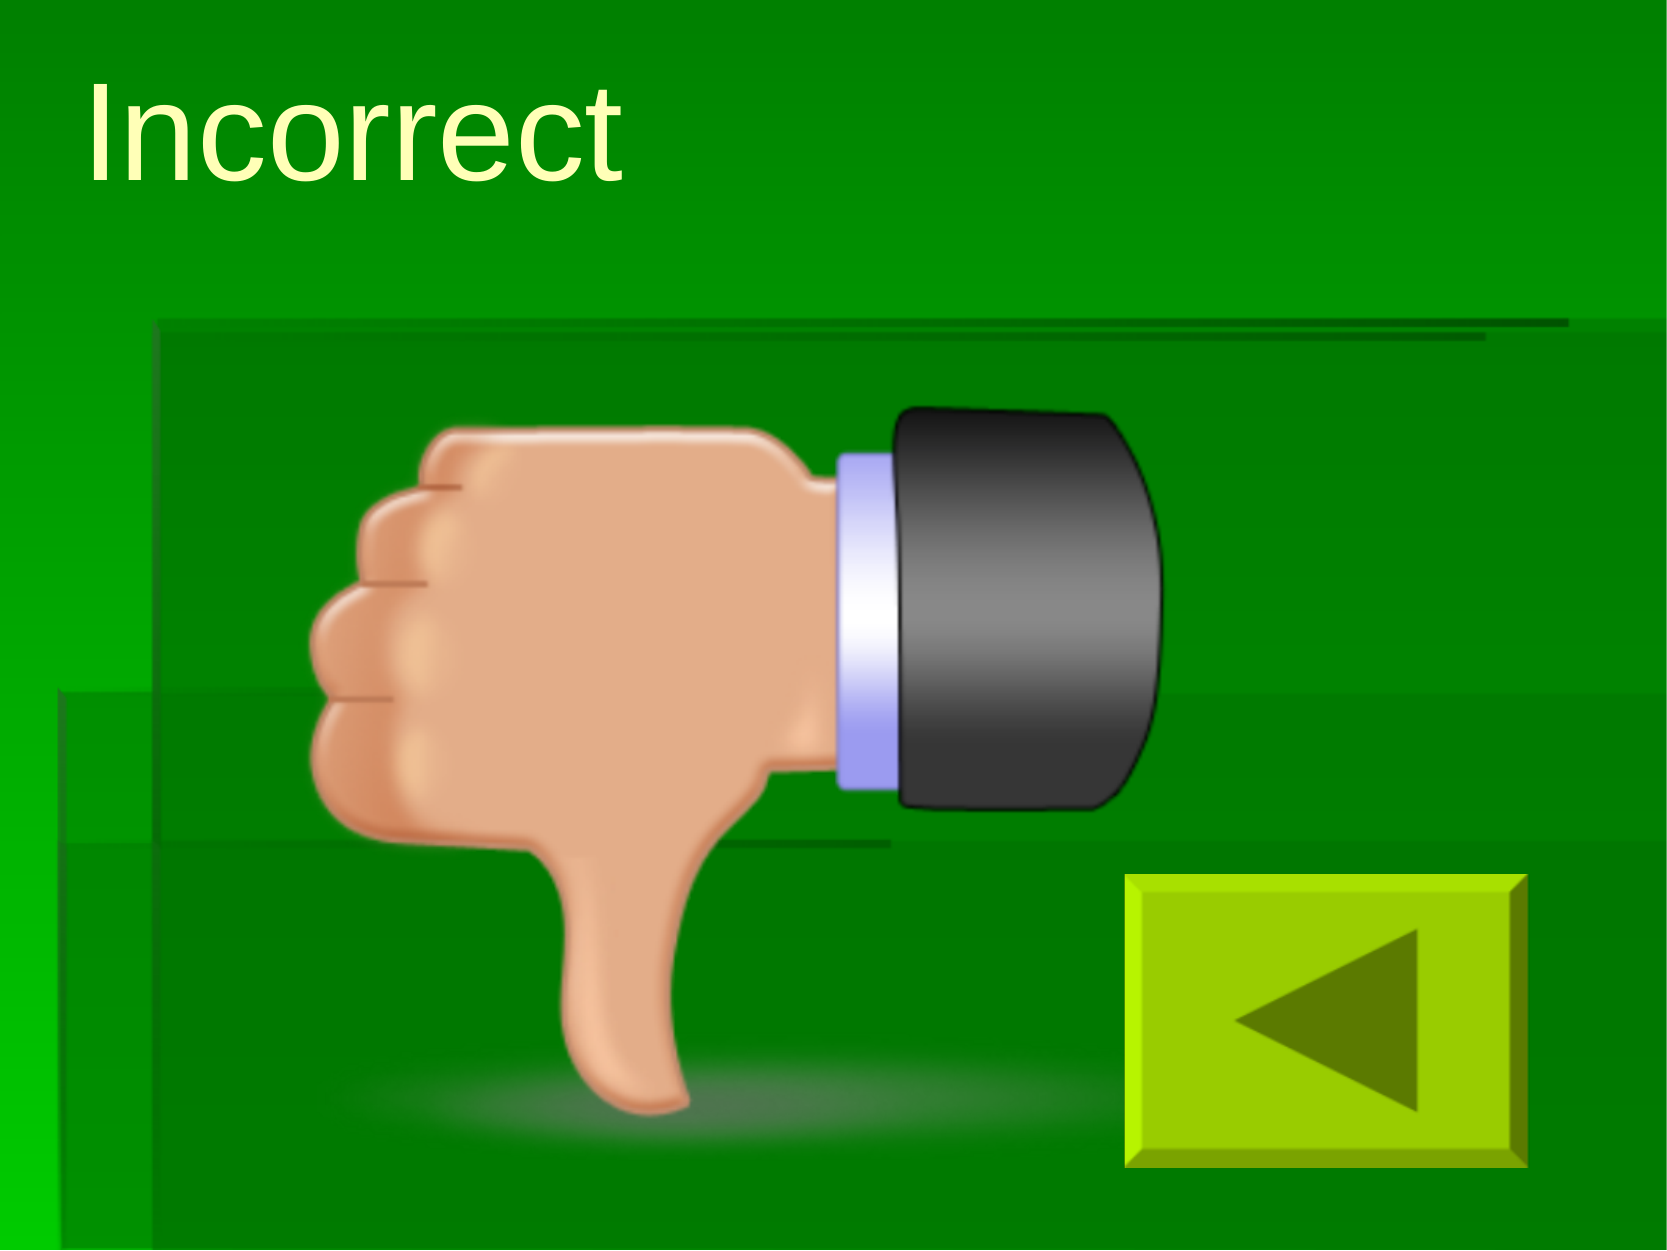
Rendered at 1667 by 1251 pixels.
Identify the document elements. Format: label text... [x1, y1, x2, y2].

title Incorrect [80, 52, 1615, 298]
picture [0, 0, 1667, 1250]
